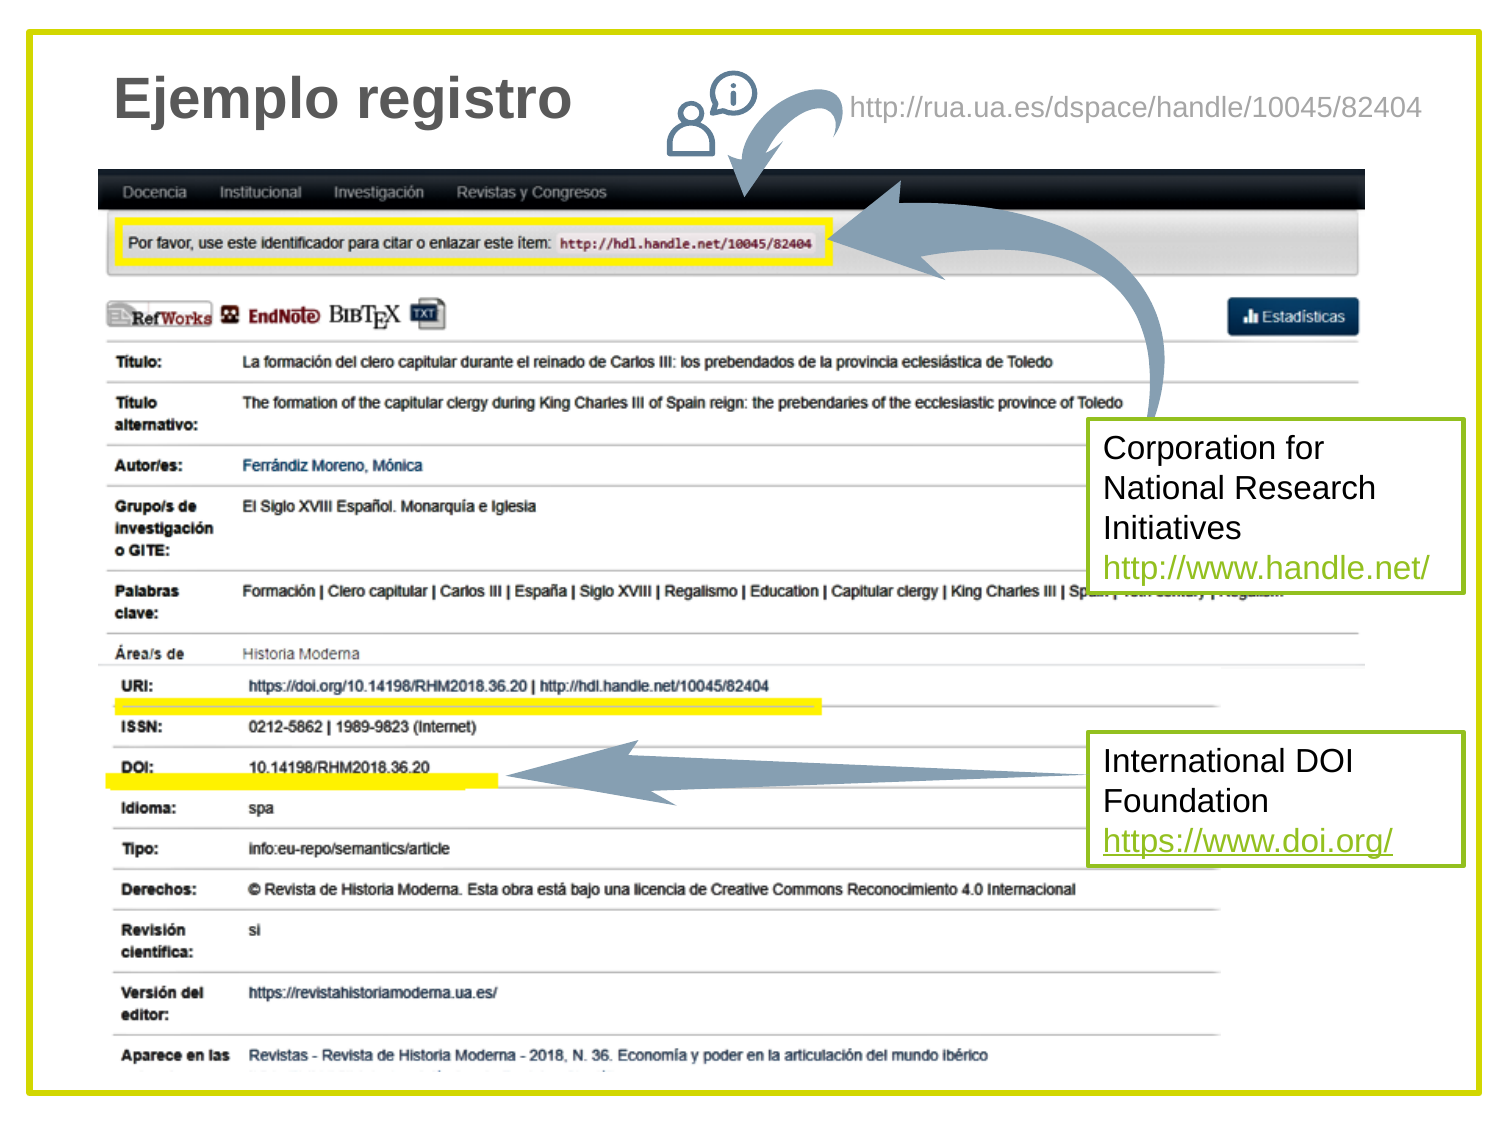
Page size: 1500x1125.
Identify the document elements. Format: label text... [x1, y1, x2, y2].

text_box http://rua.ua.es/dspace/handle/10045/82404 [834, 80, 1464, 131]
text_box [666, 70, 758, 157]
picture [98, 169, 1365, 1072]
text_box Corporation for National Research Initiatives http://www.handle.net/ [1369, 417, 1466, 595]
text_box International DOI Foundation https://www.doi.org/ [1225, 730, 1466, 868]
text_box [29, 31, 1480, 1094]
text_box [731, 89, 843, 168]
